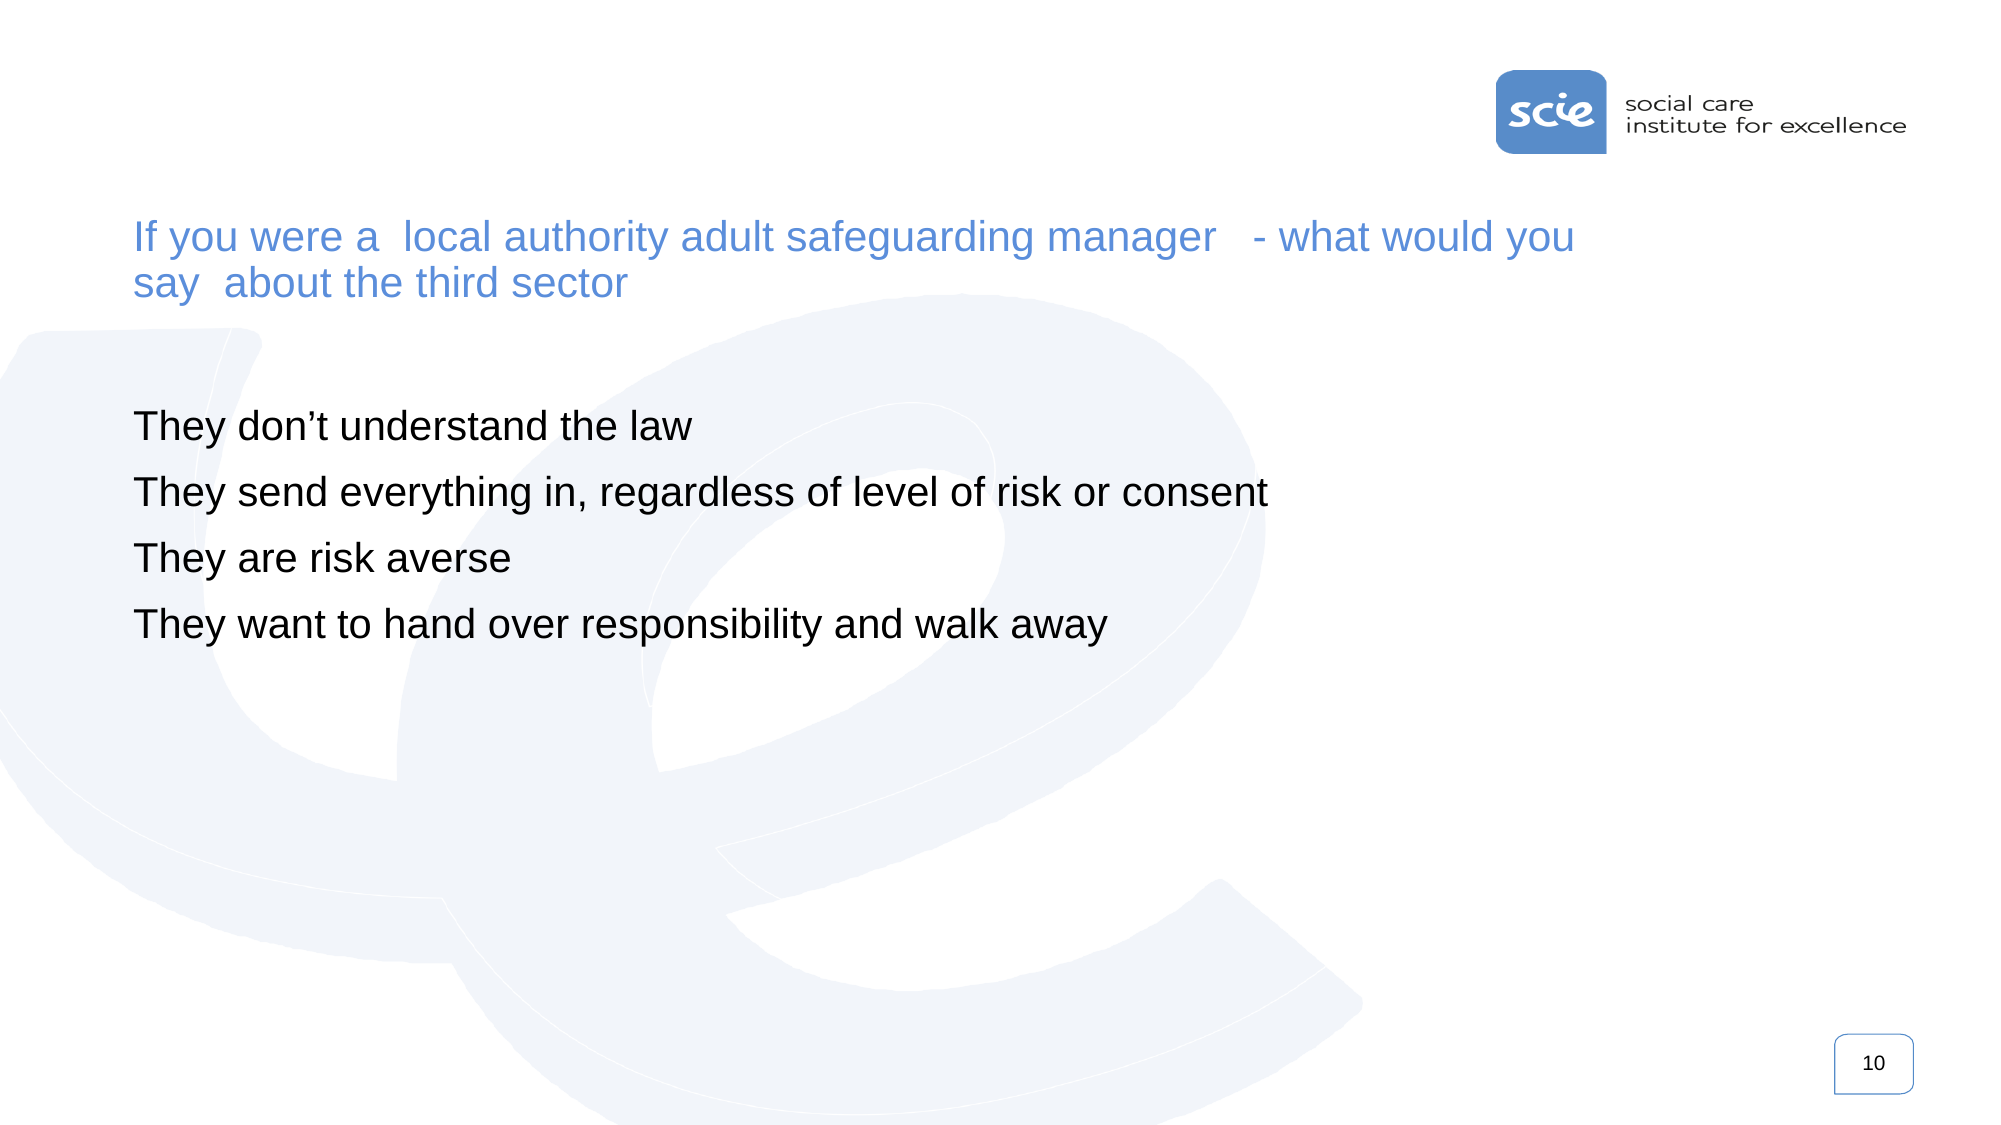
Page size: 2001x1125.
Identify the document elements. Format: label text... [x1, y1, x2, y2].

picture [1496, 70, 1906, 154]
title If you were a local authority adult safeguarding manager - what would you say about the third sector [118, 206, 1646, 315]
list They don’t understand the law They send everything in, regardless of level of risk or consent They are risk averse They want to hand over responsibility and walk away [118, 326, 1646, 1004]
